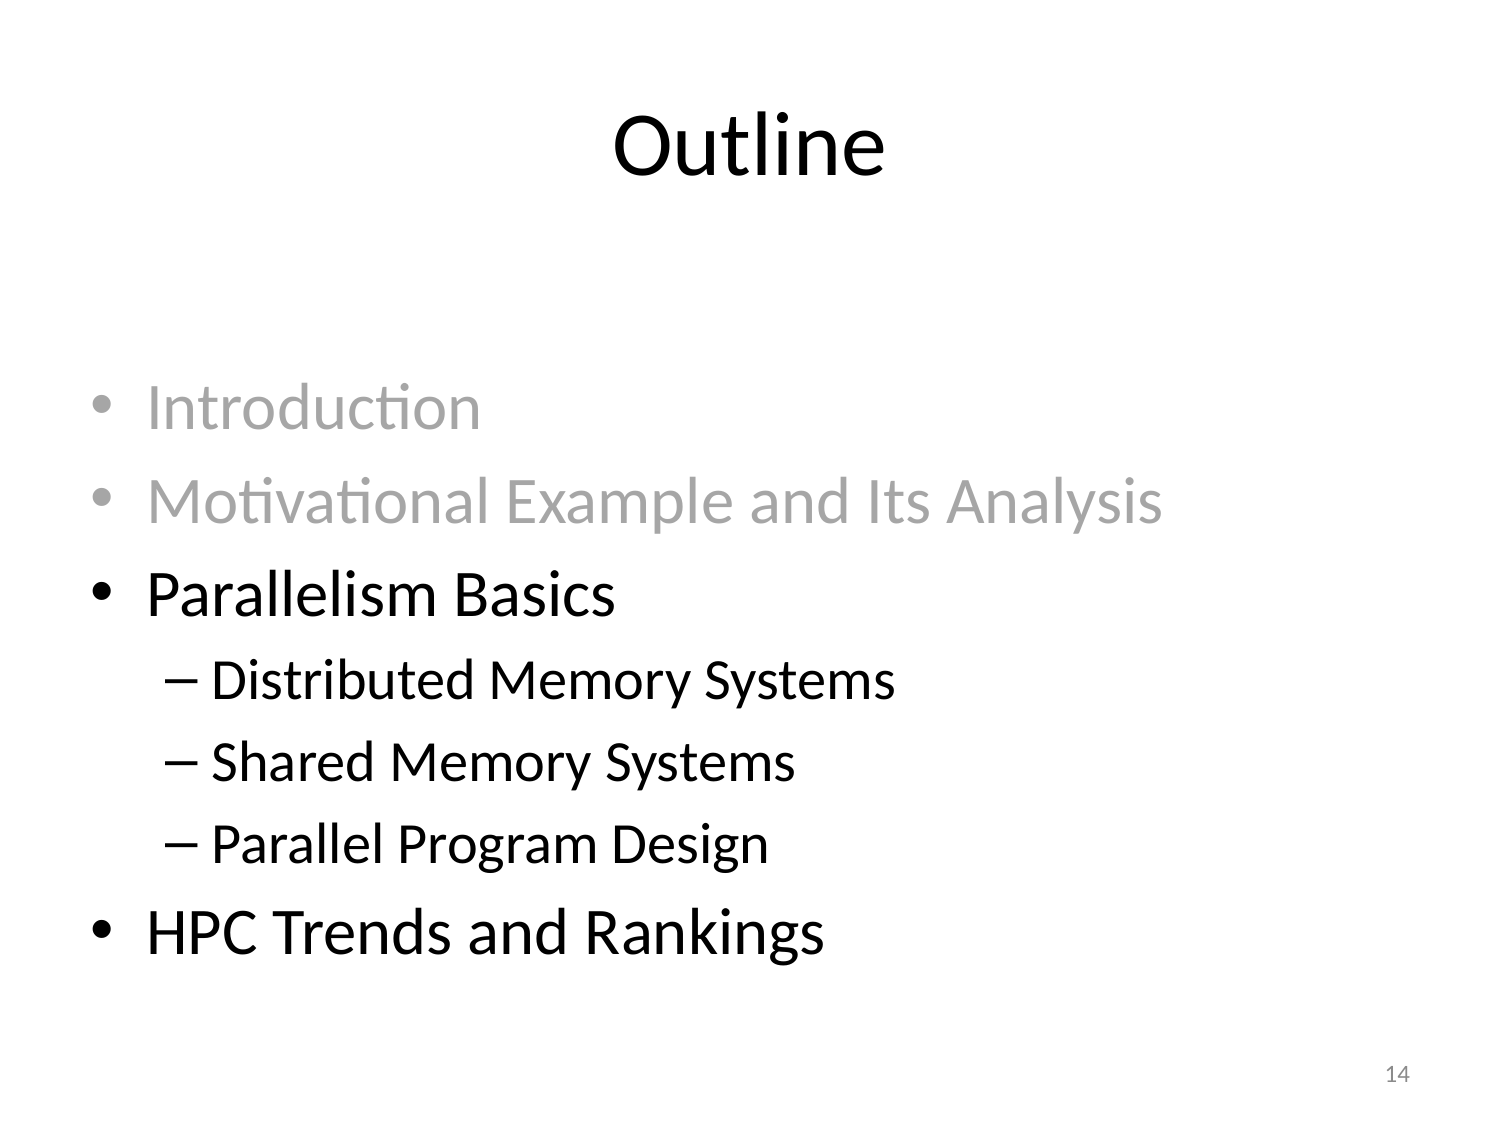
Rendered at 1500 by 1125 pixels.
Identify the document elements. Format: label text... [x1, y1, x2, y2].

title Outline [75, 45, 1425, 233]
slide_number 14 [1074, 1042, 1425, 1103]
list Introduction Motivational Example and Its Analysis Parallelism Basics Distributed Memory Systems Shared Memory Systems Parallel Program Design HPC Trends and Rankings [75, 262, 1425, 1005]
